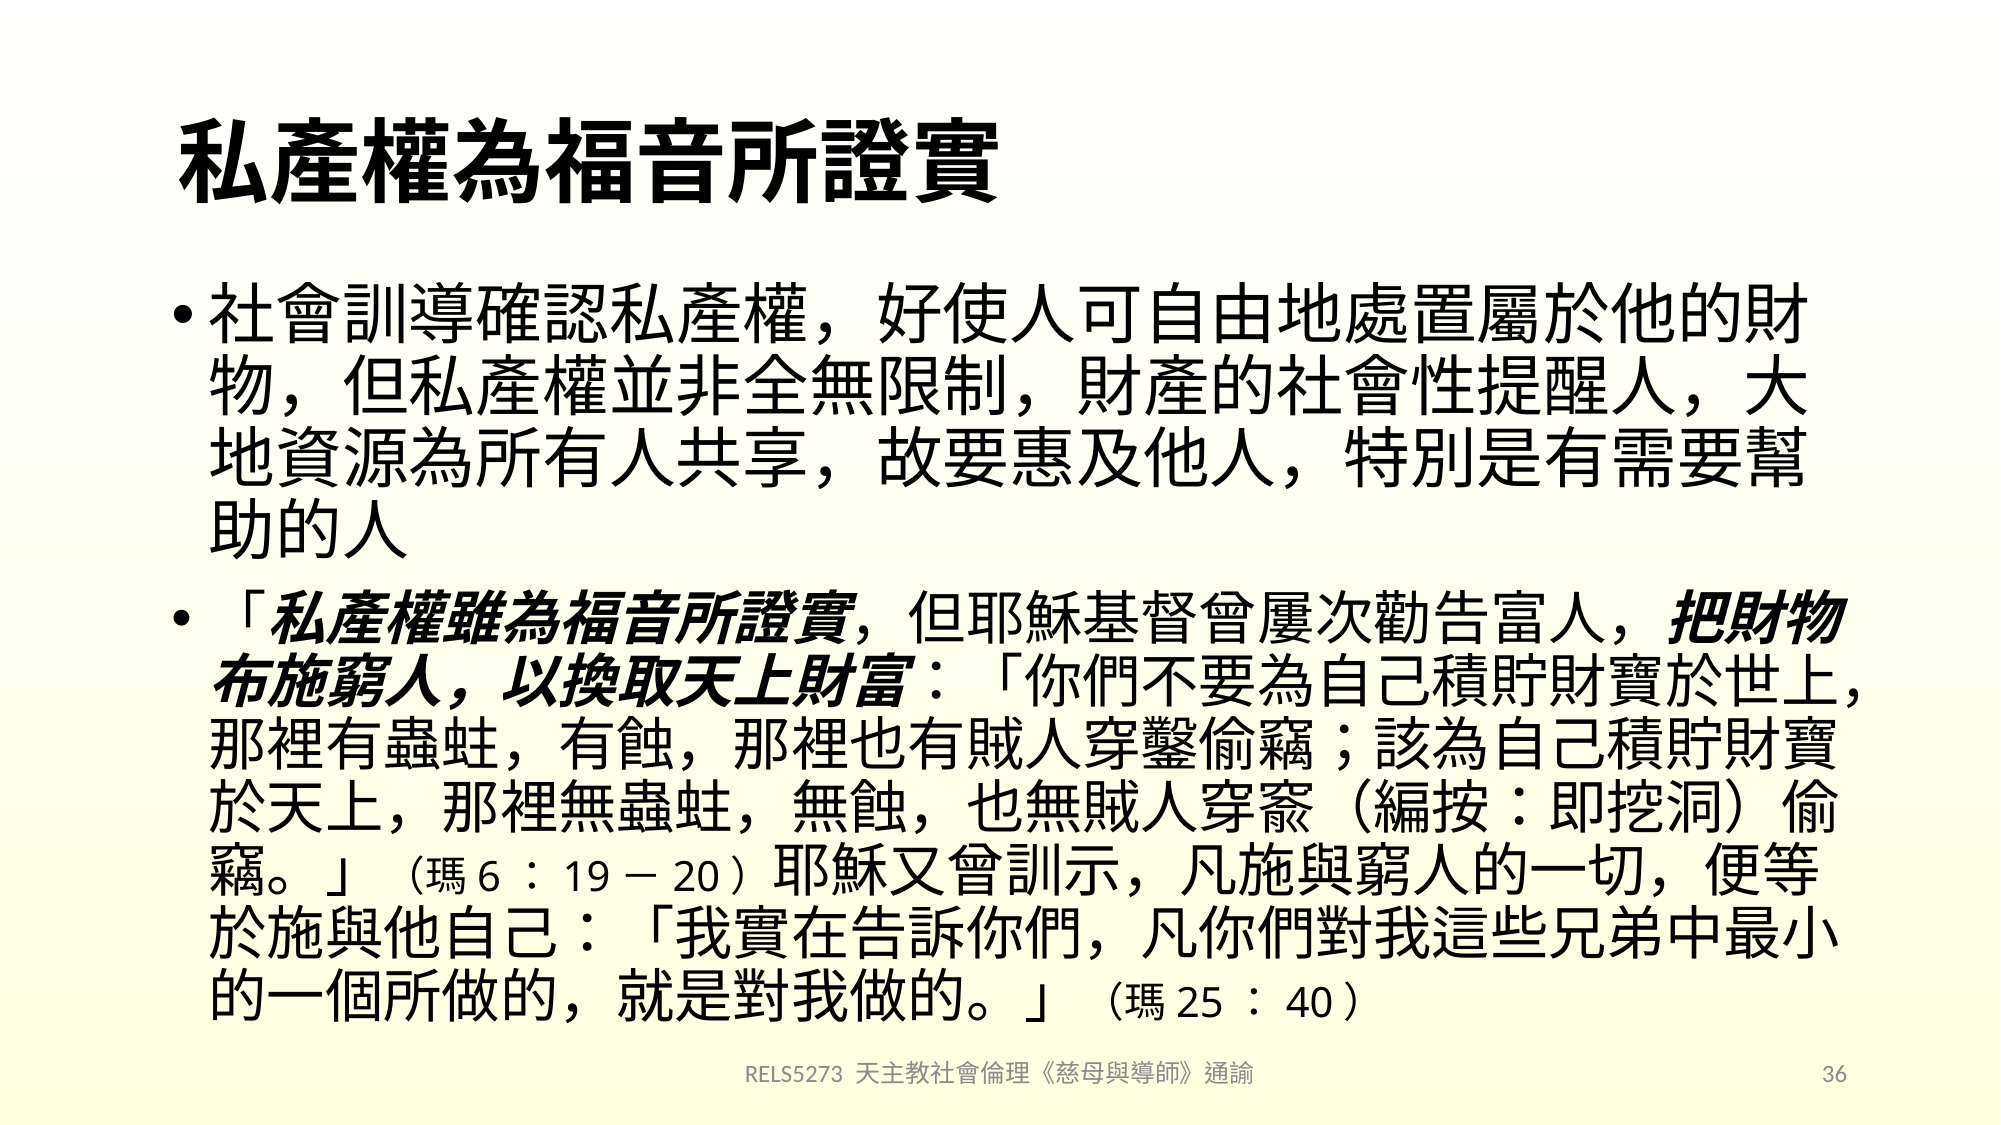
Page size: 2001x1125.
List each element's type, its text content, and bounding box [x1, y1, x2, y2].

slide_number 36 [1412, 1042, 1863, 1103]
footer RELS5273 天主教社會倫理《慈母與導師》通諭 [662, 1042, 1338, 1103]
title 私產權為福音所證實 [162, 84, 1863, 347]
list 社會訓導確認私產權，好使人可自由地處置屬於他的財物，但私產權並非全無限制，財產的社會性提醒人，大地資源為所有人共享，故要惠及他人，特別是有需要幫助的人 「私產權雖為福音所證實，但耶穌基督曾屢次勸告富人，把財物布施窮人，以換取天上財富：「你們不要為自己積貯財寶於世上，那裡有蟲蛀，有蝕，那裡也有賊人穿鑿偷竊；該為自己積貯財寶於天上，那裡無蟲蛀，無蝕，也無賊人穿窬（編按：即挖洞）偷竊。」（瑪6：19－20）耶穌又曾訓示，凡施與窮人的一切，便等於施與他自己：「我實在告訴你們，凡你們對我這些兄弟中最小的一個所做的，就是對我做的。」（瑪25：40） [156, 273, 1857, 1015]
